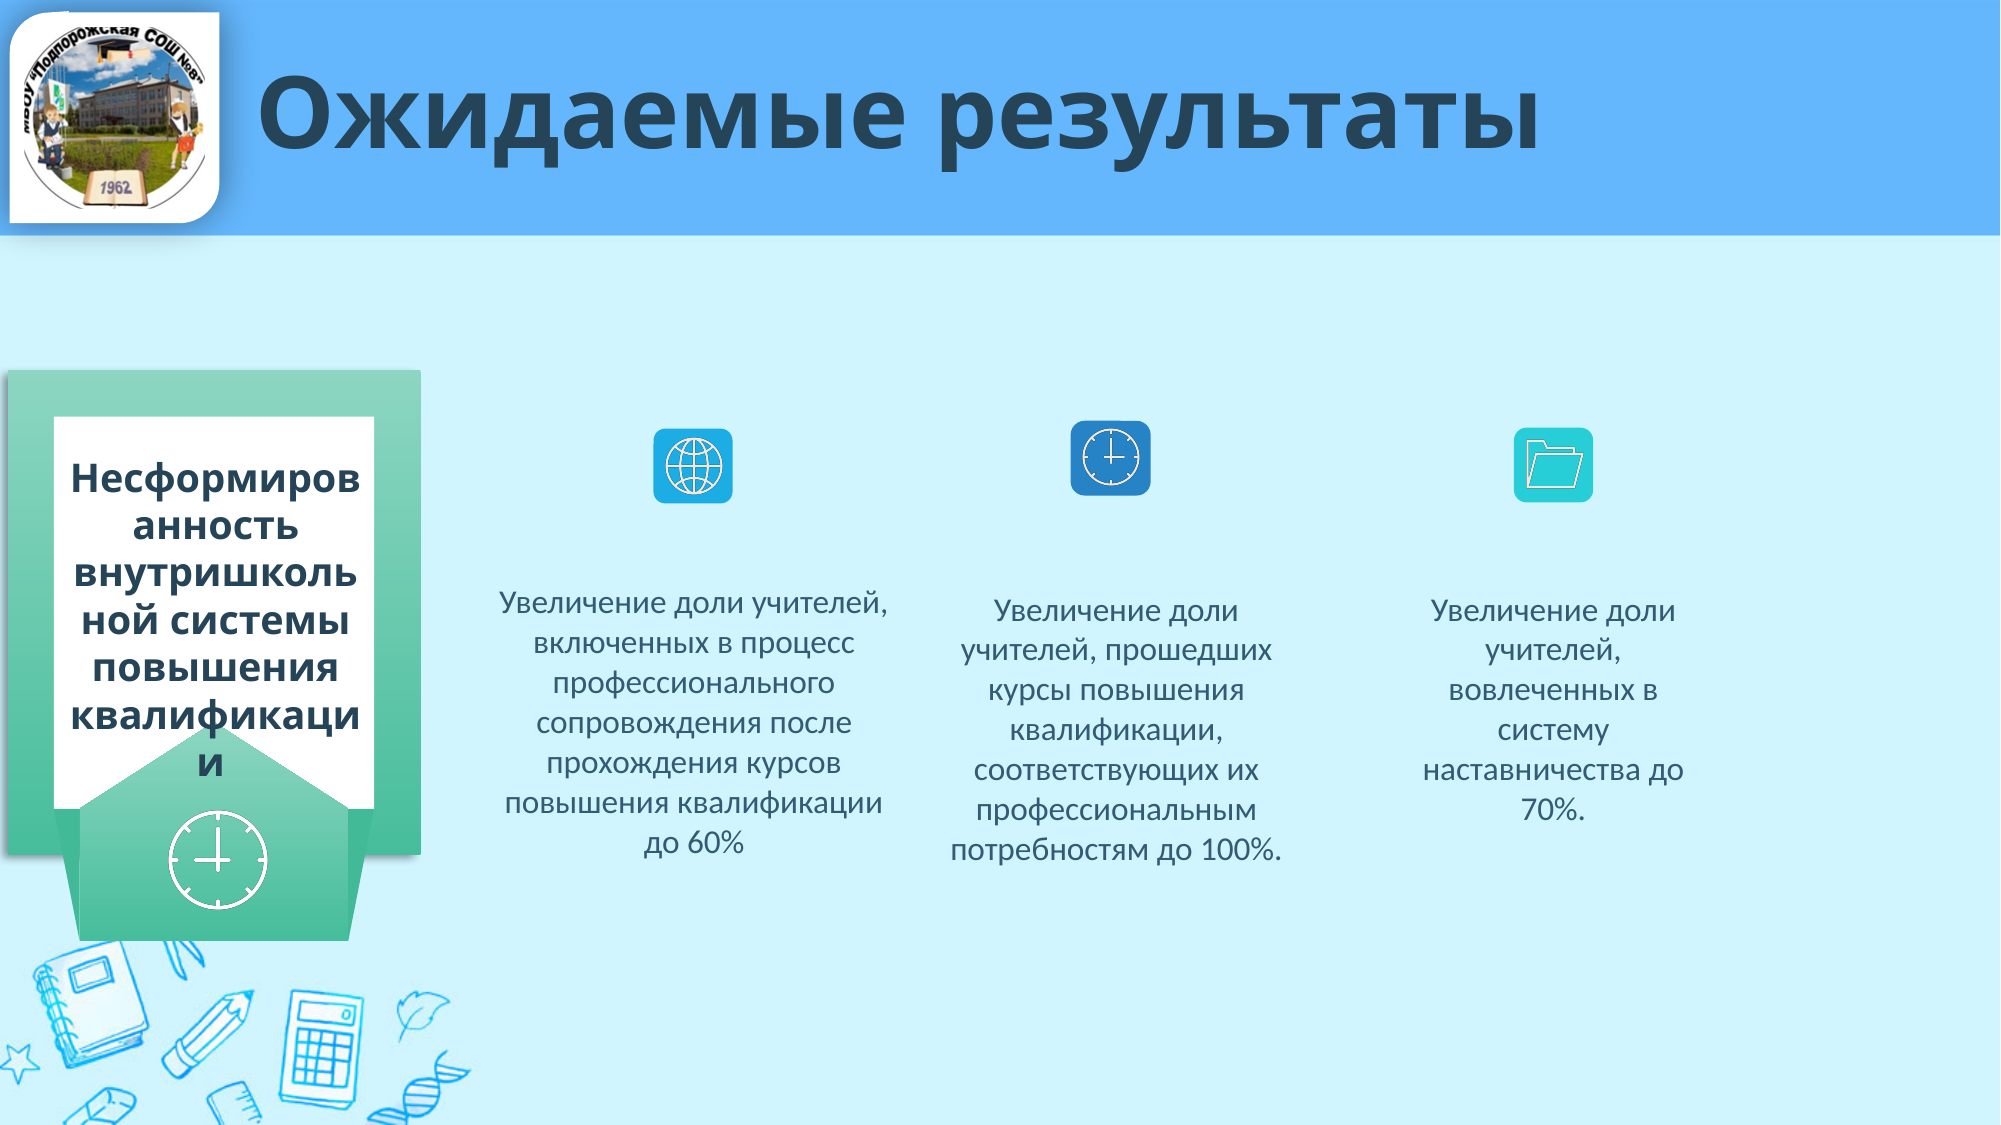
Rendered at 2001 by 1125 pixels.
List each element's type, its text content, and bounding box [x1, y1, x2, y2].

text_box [1513, 427, 1594, 503]
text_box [653, 428, 733, 504]
text_box Увеличение доли учителей, вовлеченных в систему наставничества до 70%. [1405, 580, 1702, 835]
text_box Увеличение доли учителей, прошедших курсы повышения квалификации, соответствующих их профессиональным потребностям до 100%. [917, 580, 1316, 875]
title Ожидаемые результаты [240, 7, 1937, 225]
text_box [1070, 420, 1151, 496]
text_box Увеличение доли учителей, включенных в процесс профессионального сопровождения после прохождения курсов повышения квалификации до 60% [483, 573, 905, 868]
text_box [8, 370, 421, 942]
picture [0, 0, 2001, 1125]
